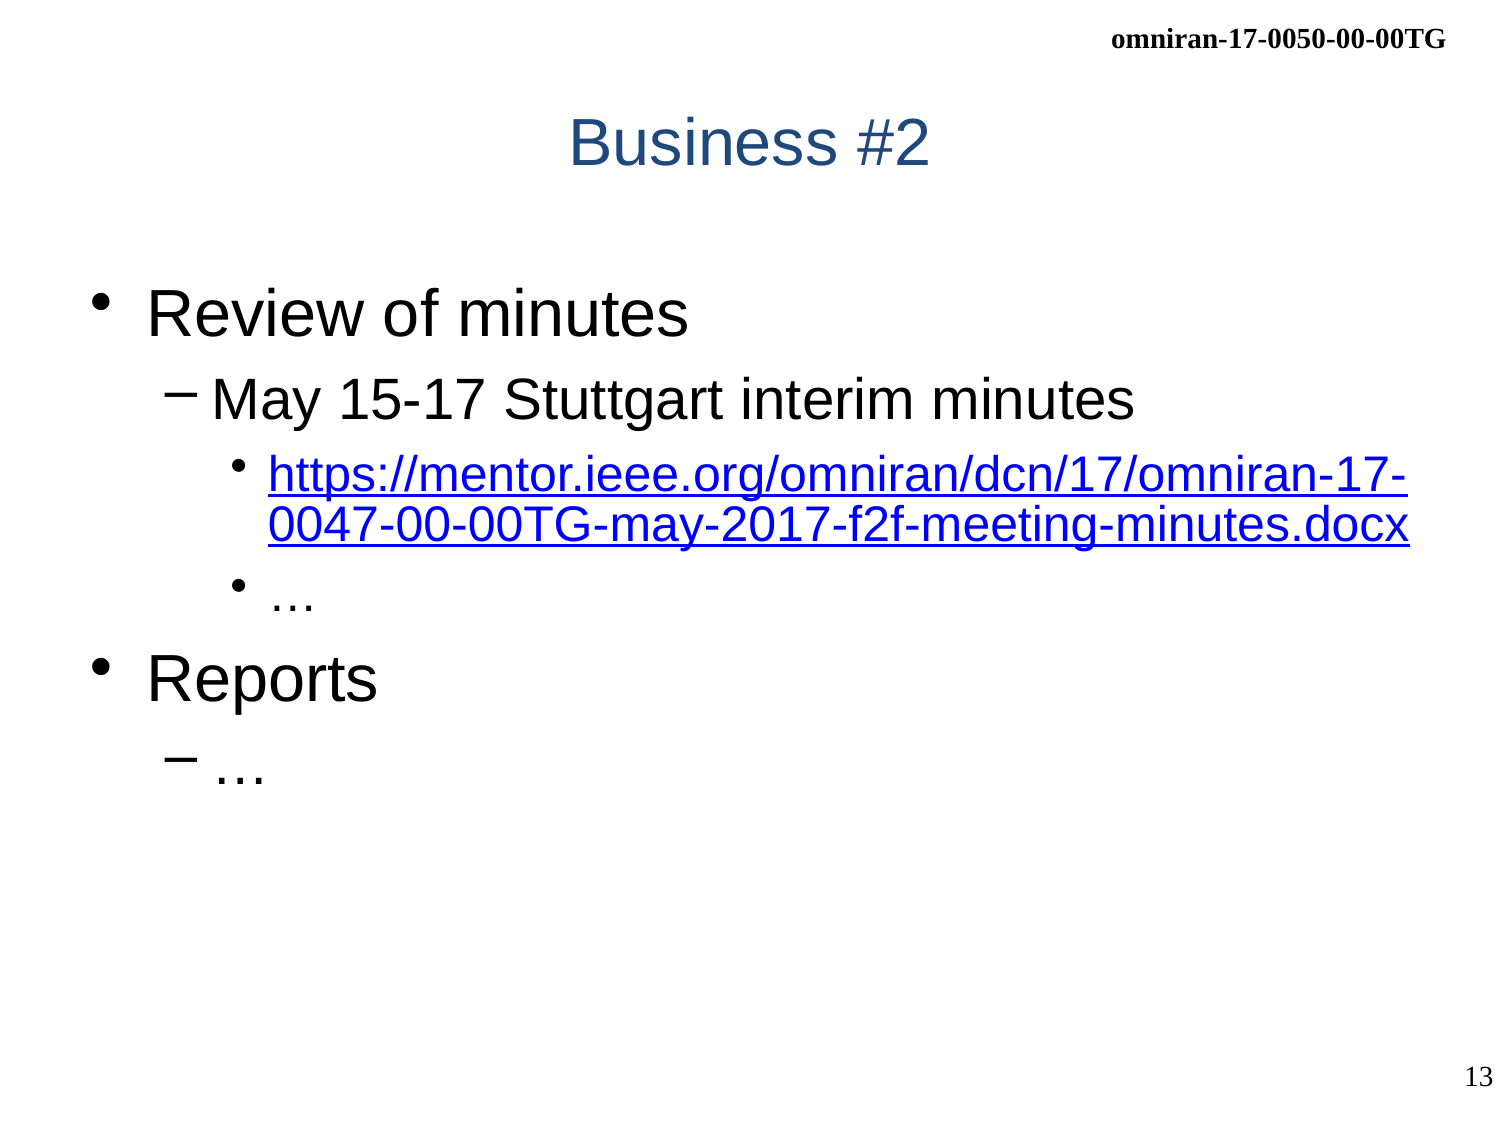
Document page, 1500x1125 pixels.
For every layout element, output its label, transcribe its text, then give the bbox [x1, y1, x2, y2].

list Review of minutes May 15-17 Stuttgart interim minutes https://mentor.ieee.org/omniran/dcn/17/omniran-17-0047-00-00TG-may-2017-f2f-meeting-minutes.docx … Reports … [75, 262, 1425, 1005]
title Business #2 [75, 45, 1425, 233]
